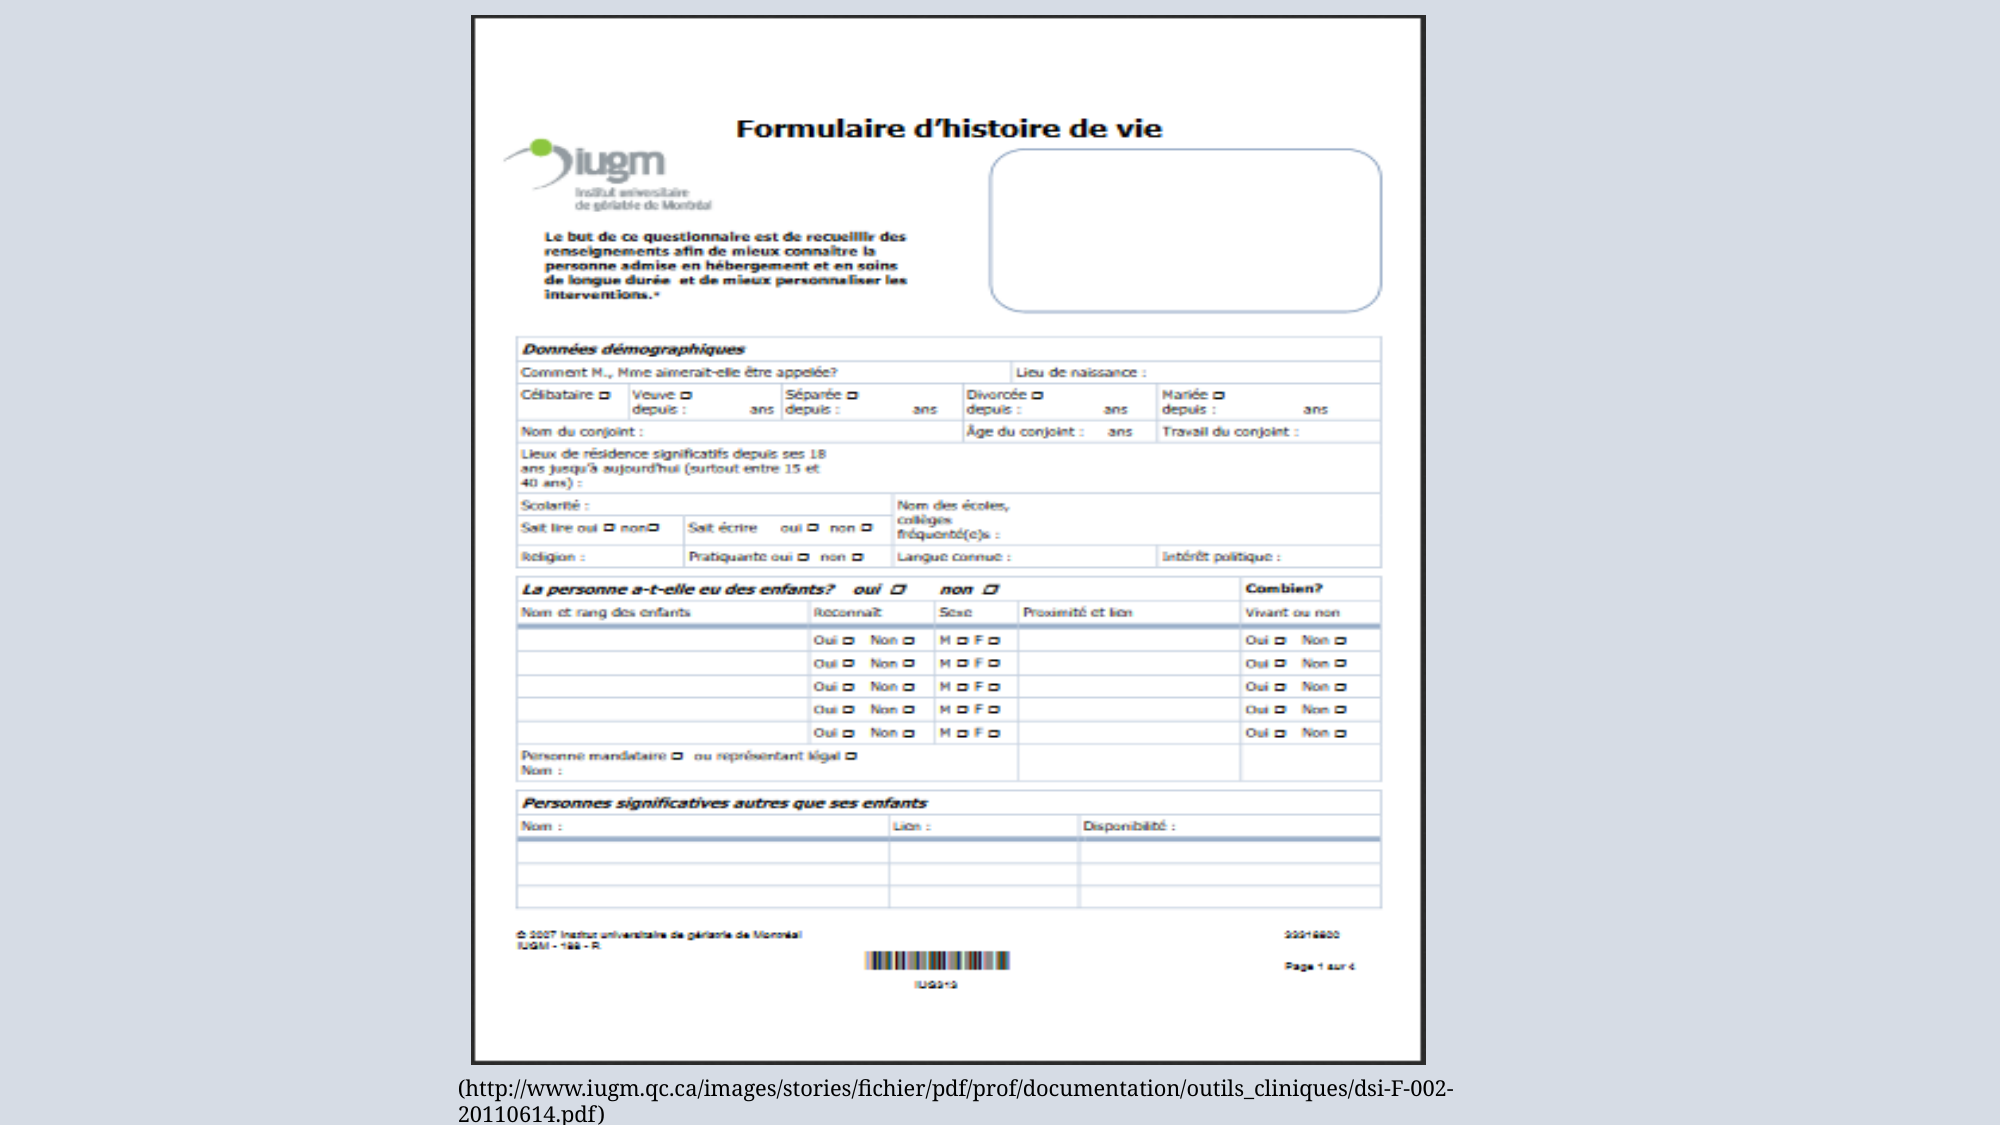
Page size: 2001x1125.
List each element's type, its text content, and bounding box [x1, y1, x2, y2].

picture [471, 15, 1426, 1065]
text_box (http://www.iugm.qc.ca/images/stories/fichier/pdf/prof/documentation/outils_cliniques/dsi-F-002-20110614.pdf) [443, 1067, 1487, 1125]
